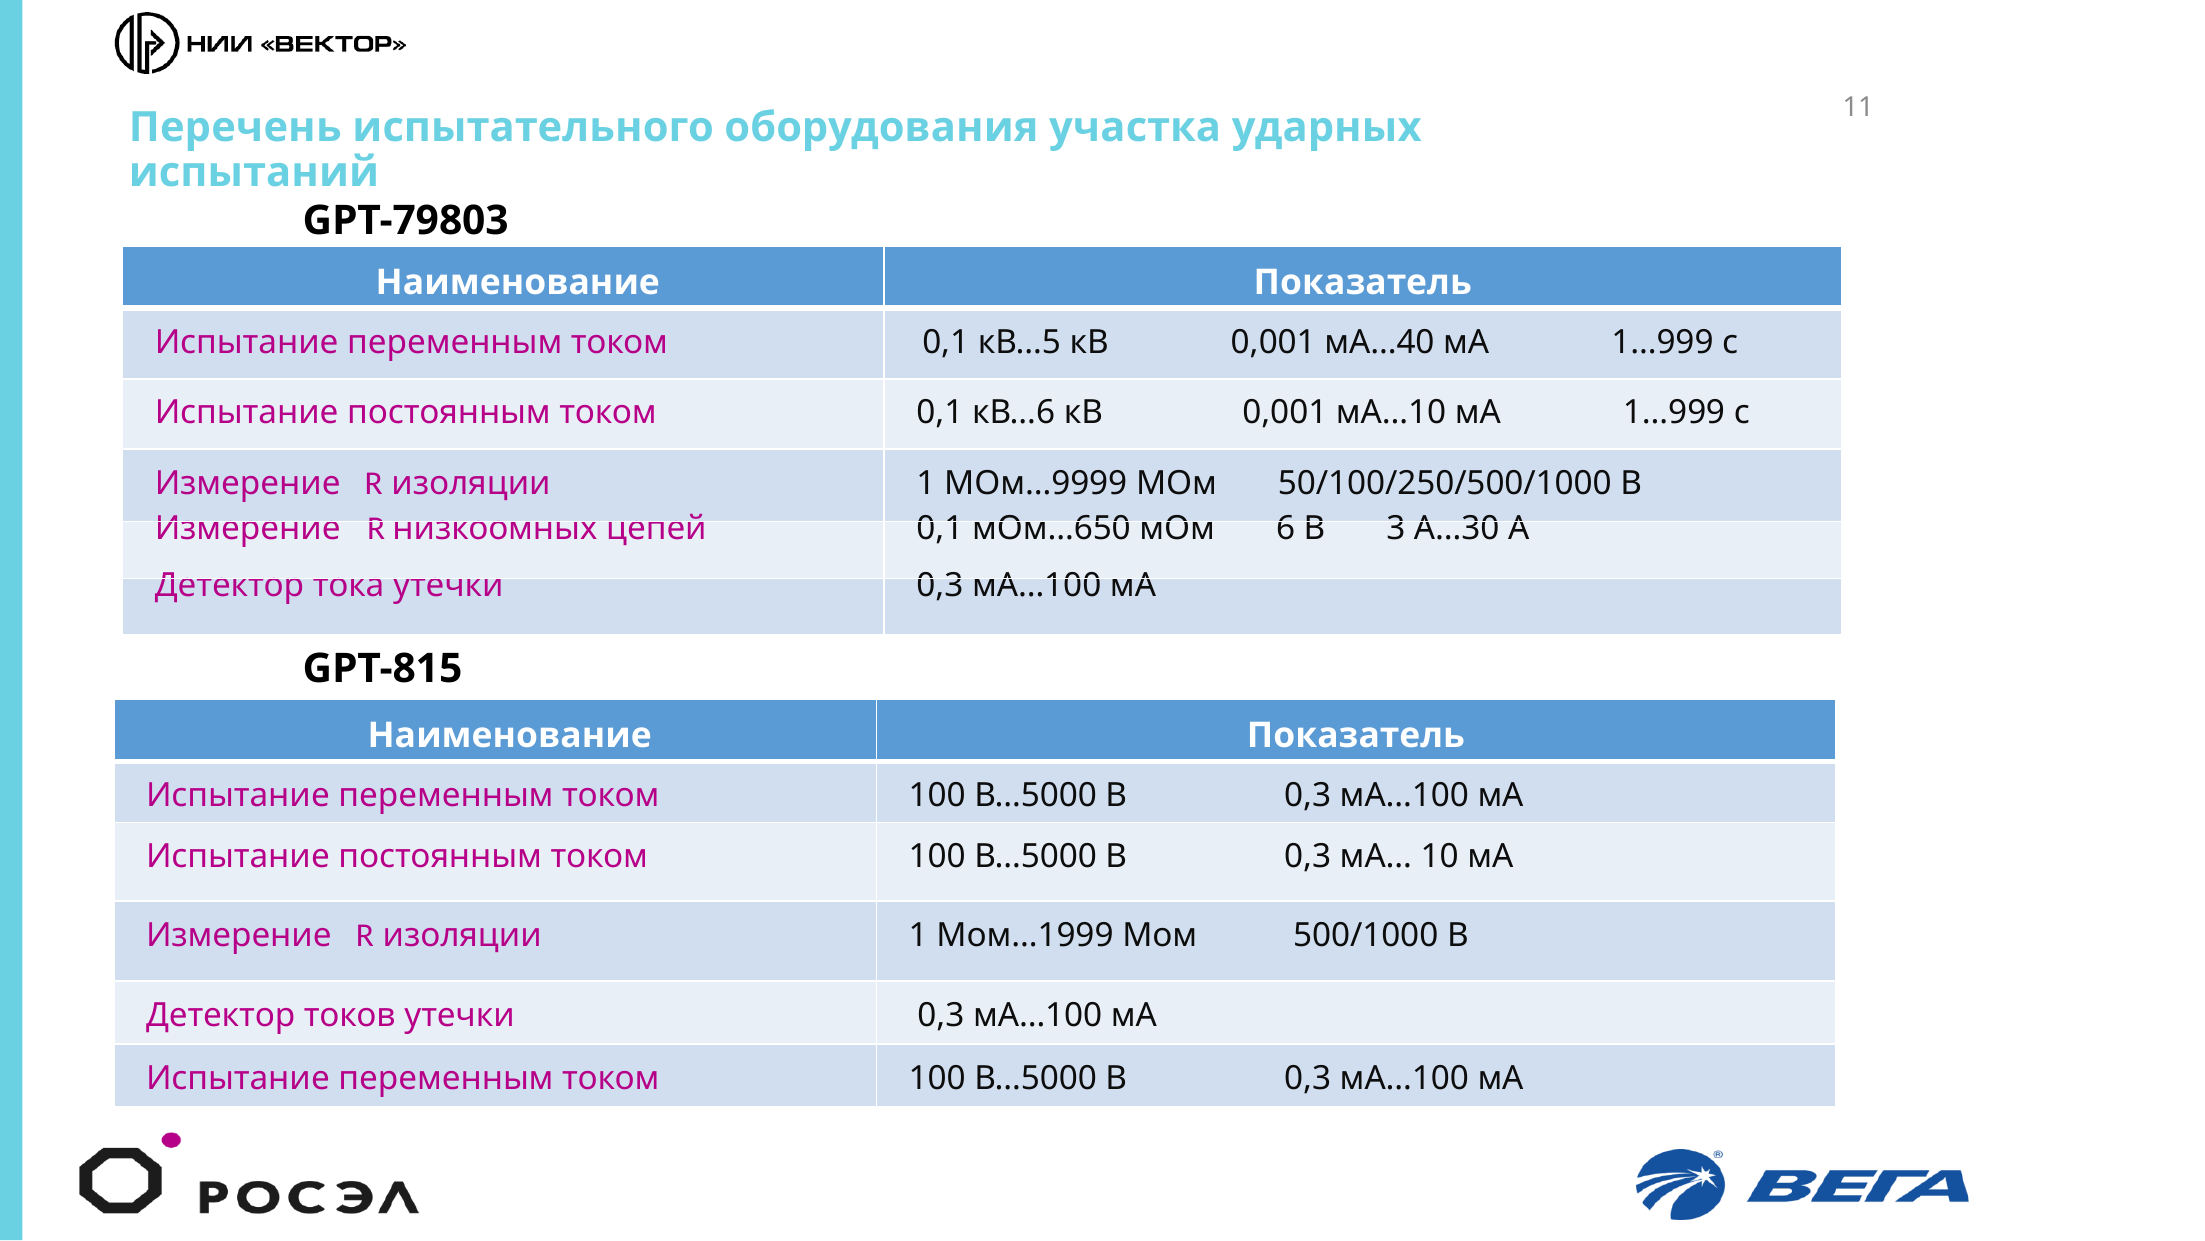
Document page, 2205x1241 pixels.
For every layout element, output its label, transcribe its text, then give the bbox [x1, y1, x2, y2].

table_cell Детектор тока утечки [123, 579, 883, 634]
table_cell Испытание переменным током [115, 764, 876, 822]
table_cell Измерение R изоляции [115, 902, 876, 980]
table_cell 1 МОм…9999 МОм 50/100/250/500/1000 В [885, 450, 1841, 521]
table_header Показатель [885, 247, 1841, 305]
table_cell 0,1 мОм…650 мОм 6 В 3 А…30 А [885, 522, 1841, 578]
table_cell Испытание переменным током [123, 311, 883, 378]
title Перечень испытательного оборудования участка ударных испытаний [113, 107, 1665, 195]
table_cell 0,3 мА…100 мА [885, 579, 1841, 634]
table_cell 0,3 мА…100 мА [877, 982, 1835, 1043]
table_cell 100 В…5000 В 0,3 мА… 10 мА [877, 823, 1835, 900]
table_cell Измерение R изоляции [123, 450, 883, 521]
table_cell 100 В…5000 В 0,3 мА…100 мА [877, 1045, 1835, 1106]
table_header Наименование [123, 247, 883, 305]
picture [1636, 1149, 1969, 1220]
table_cell Испытание постоянным током [115, 823, 876, 900]
table_cell Испытание постоянным током [123, 380, 883, 448]
picture [61, 1116, 427, 1241]
table_cell Измерение R низкоомных цепей [123, 522, 883, 578]
table_header Наименование [115, 700, 876, 759]
table_cell 0,1 кВ…5 кВ 0,001 мА…40 мА 1…999 с [885, 311, 1841, 378]
picture [32, 0, 488, 86]
table_cell Испытание переменным током [115, 1045, 876, 1106]
text_box GPT-815 [288, 634, 617, 699]
text_box GPT-79803 [288, 186, 617, 251]
table_cell 1 Мом…1999 Мом 500/1000 В [877, 902, 1835, 980]
table_header Показатель [877, 700, 1835, 759]
table_cell 100 В…5000 В 0,3 мА…100 мА [877, 764, 1835, 822]
slide_number 11 [1594, 74, 1889, 141]
table_cell 0,1 кВ…6 кВ 0,001 мА…10 мА 1…999 с [885, 380, 1841, 448]
table_cell Детектор токов утечки [115, 982, 876, 1043]
